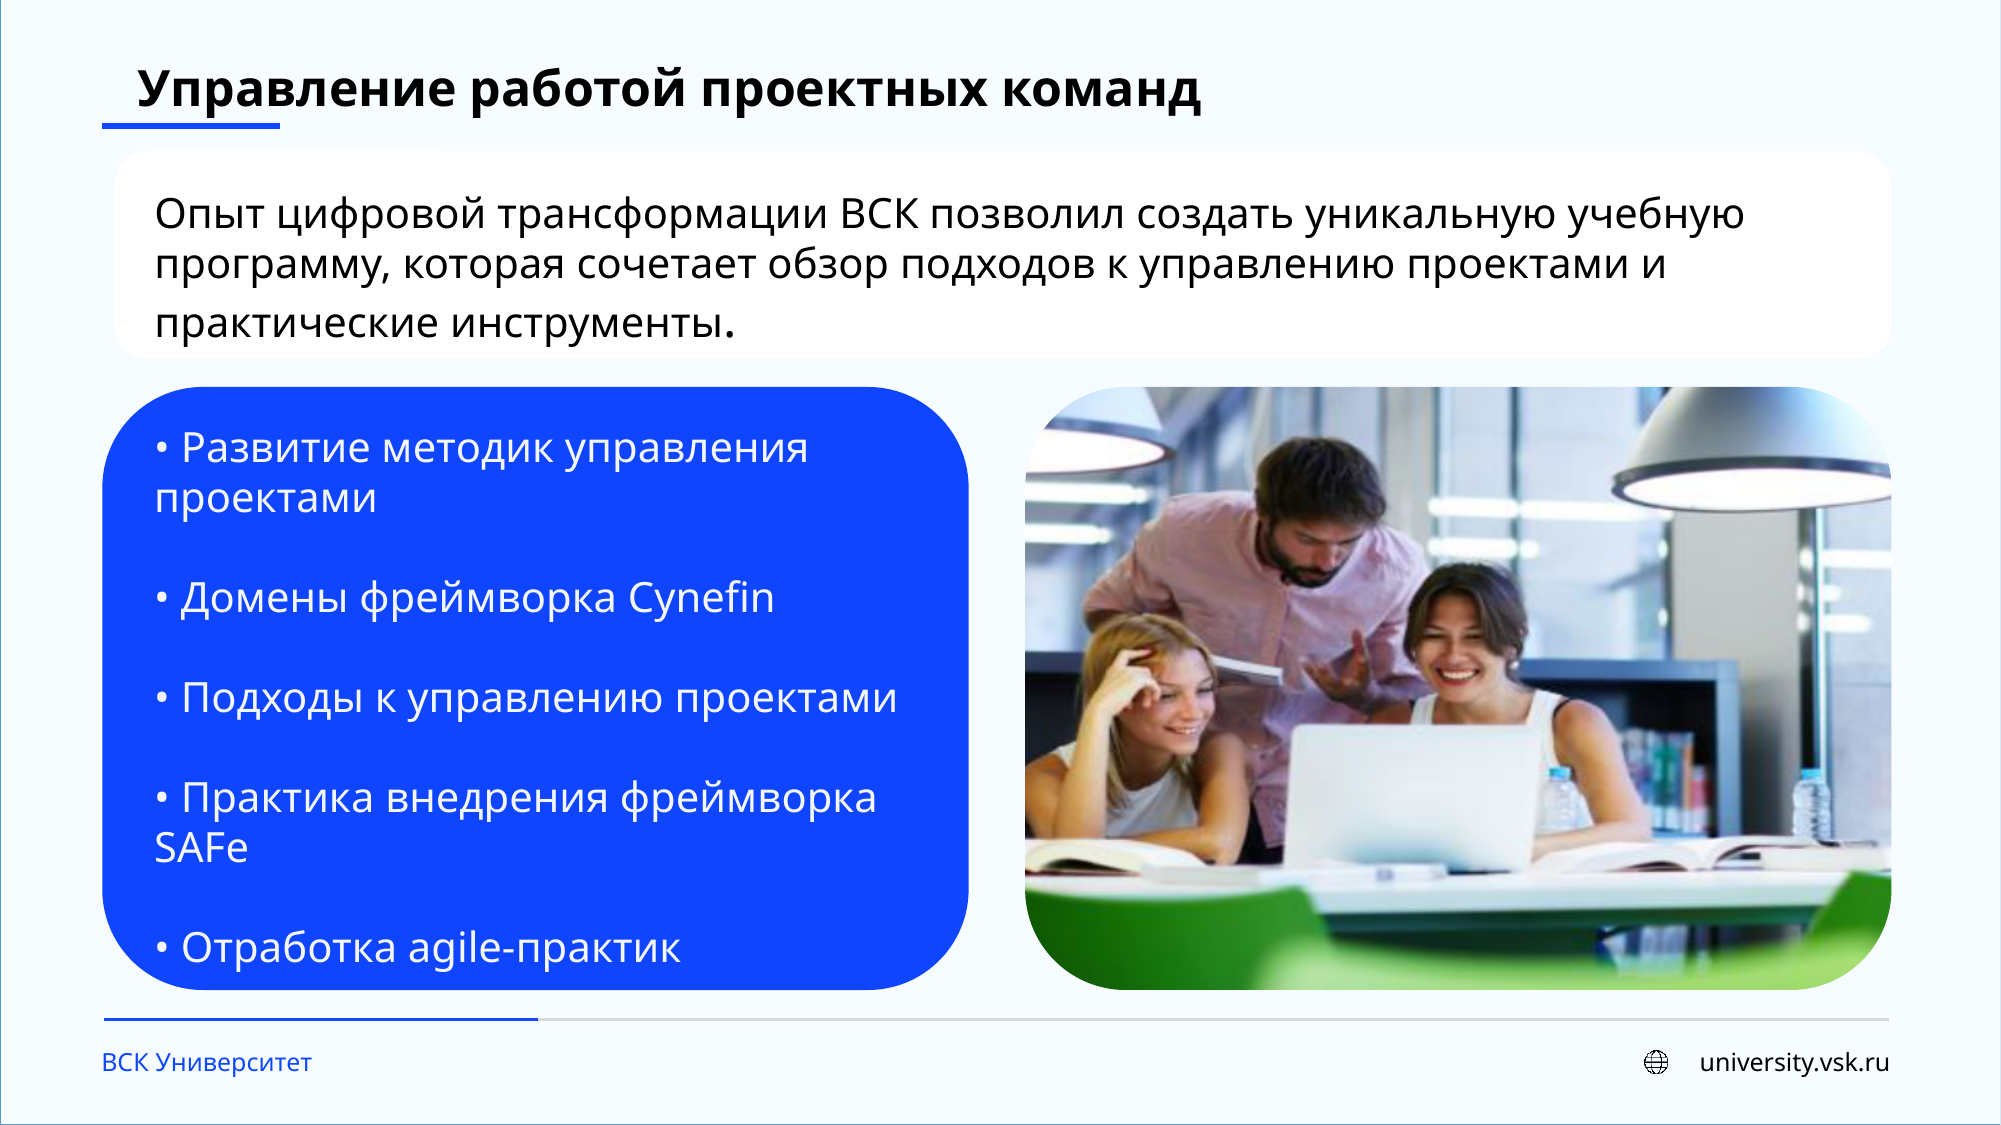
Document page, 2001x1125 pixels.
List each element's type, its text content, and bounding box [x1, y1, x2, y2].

text_box [101, 385, 938, 969]
text_box [1024, 385, 1893, 992]
text_box • Развитие методик управления проектами • Домены фреймворка Cynefin • Подходы к управлению проектами • Практика внедрения фреймворка SAFe • Отработка agile-практик [139, 413, 969, 979]
text_box Опыт цифровой трансформации ВСК позволил создать уникальную учебную программу, которая сочетает обзор подходов к управлению проектами и практические инструменты. [139, 179, 1917, 355]
text_box [113, 150, 1892, 360]
text_box [154, 979, 917, 992]
picture [1644, 1050, 1668, 1074]
text_box Управление работой проектных команд [122, 48, 1217, 124]
